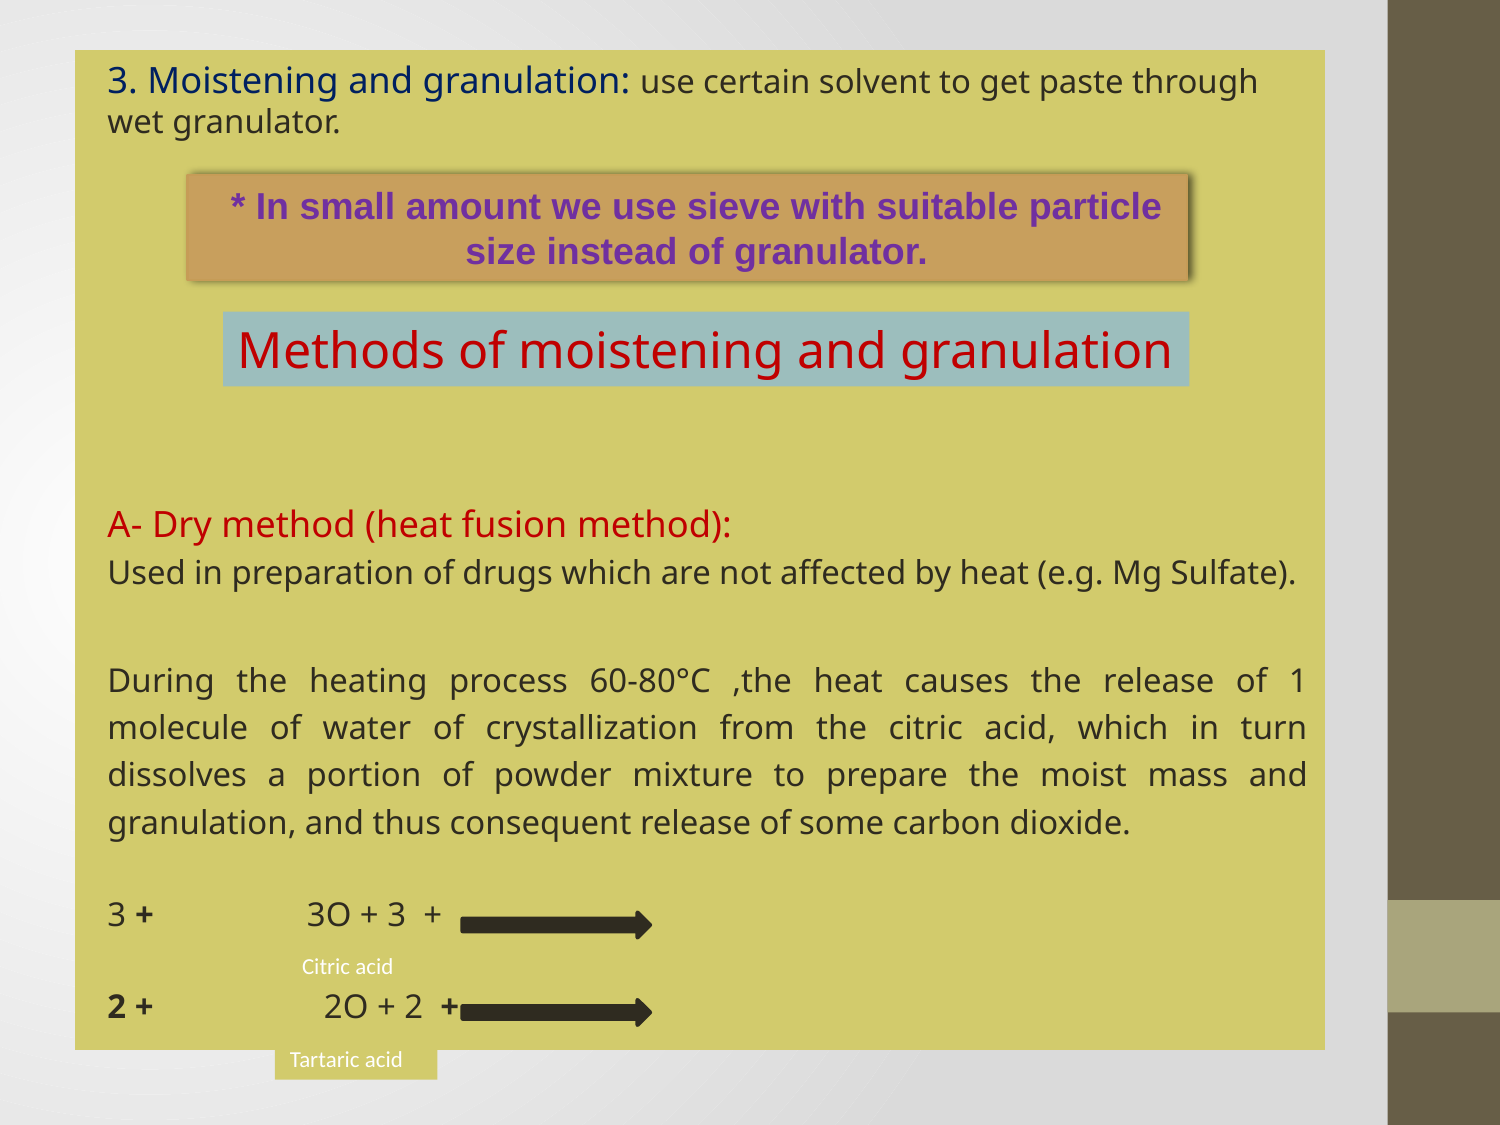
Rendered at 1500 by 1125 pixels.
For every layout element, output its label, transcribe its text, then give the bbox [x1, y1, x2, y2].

text_box Methods of moistening and granulation [223, 311, 1190, 387]
text_box [460, 998, 653, 1027]
text_box Tartaric acid [274, 1037, 438, 1080]
text_box * In small amount we use sieve with suitable particle size instead of granulator. [186, 174, 1188, 281]
text_box [460, 910, 653, 940]
text_box Citric acid [287, 944, 450, 987]
